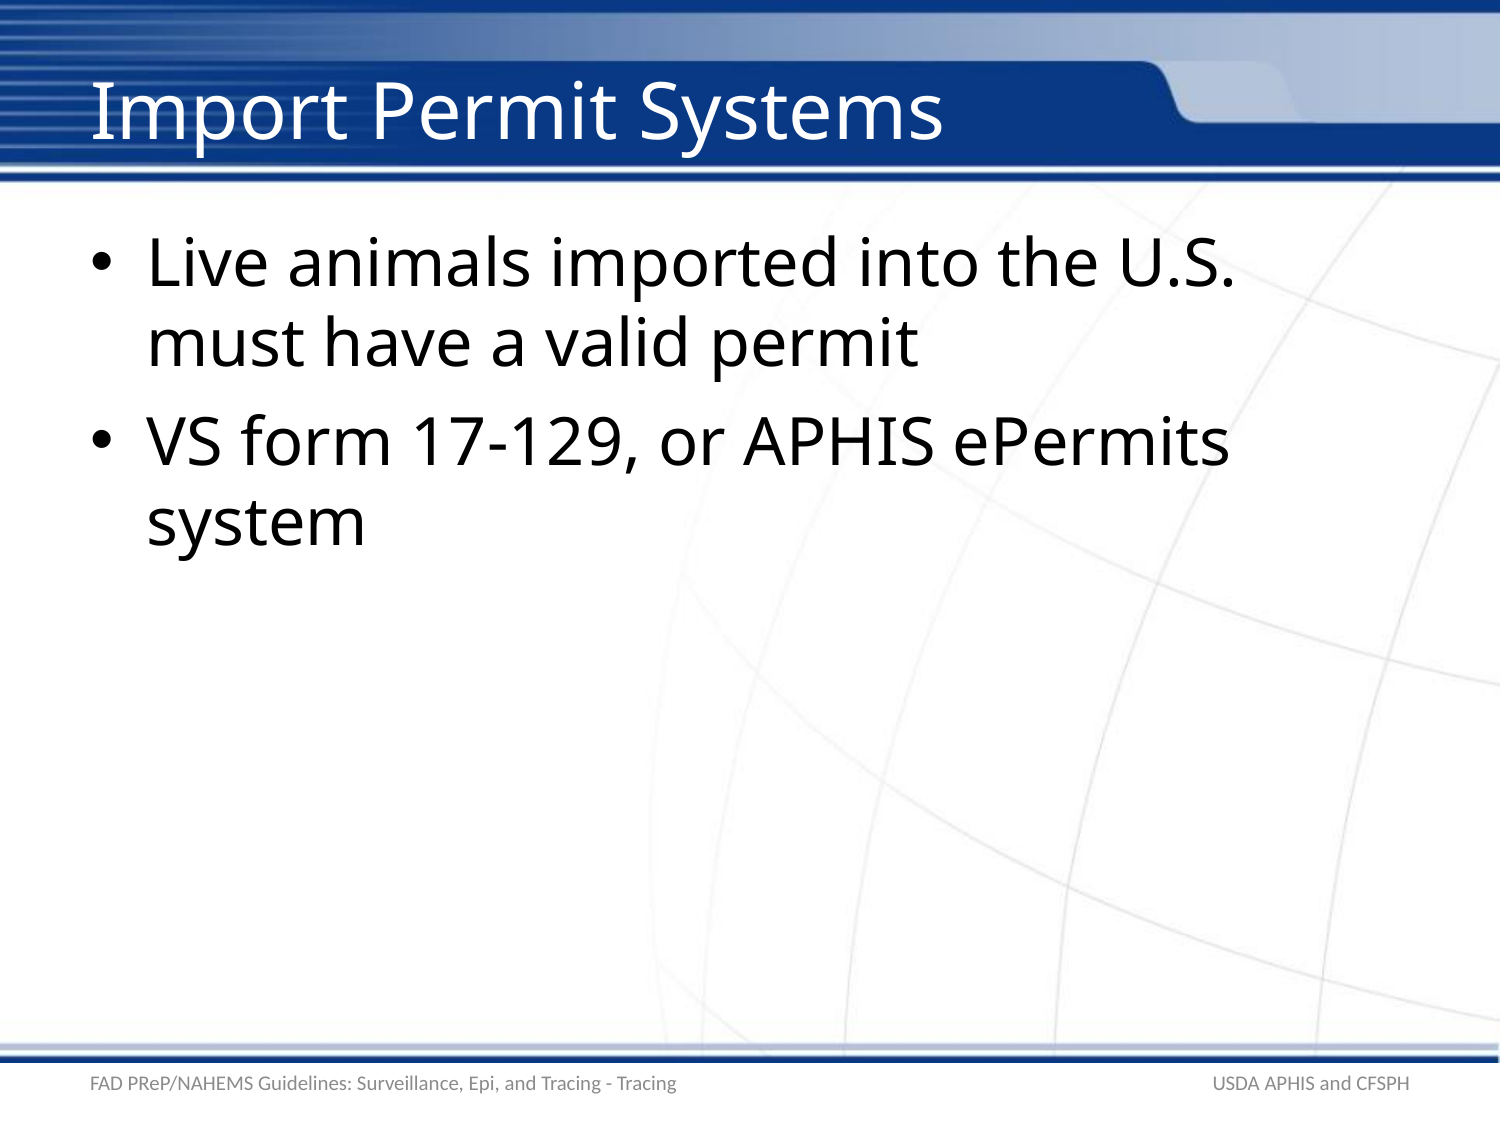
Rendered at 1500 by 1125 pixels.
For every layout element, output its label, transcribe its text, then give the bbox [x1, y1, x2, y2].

list Live animals imported into the U.S. must have a valid permit VS form 17-129, or APHIS ePermits system [75, 212, 1425, 1025]
slide_number USDA APHIS and CFSPH [1074, 1042, 1425, 1103]
footer FAD PReP/NAHEMS Guidelines: Surveillance, Epi, and Tracing - Tracing [75, 1042, 825, 1103]
picture [0, 0, 1500, 1063]
title Import Permit Systems [75, 24, 1425, 163]
